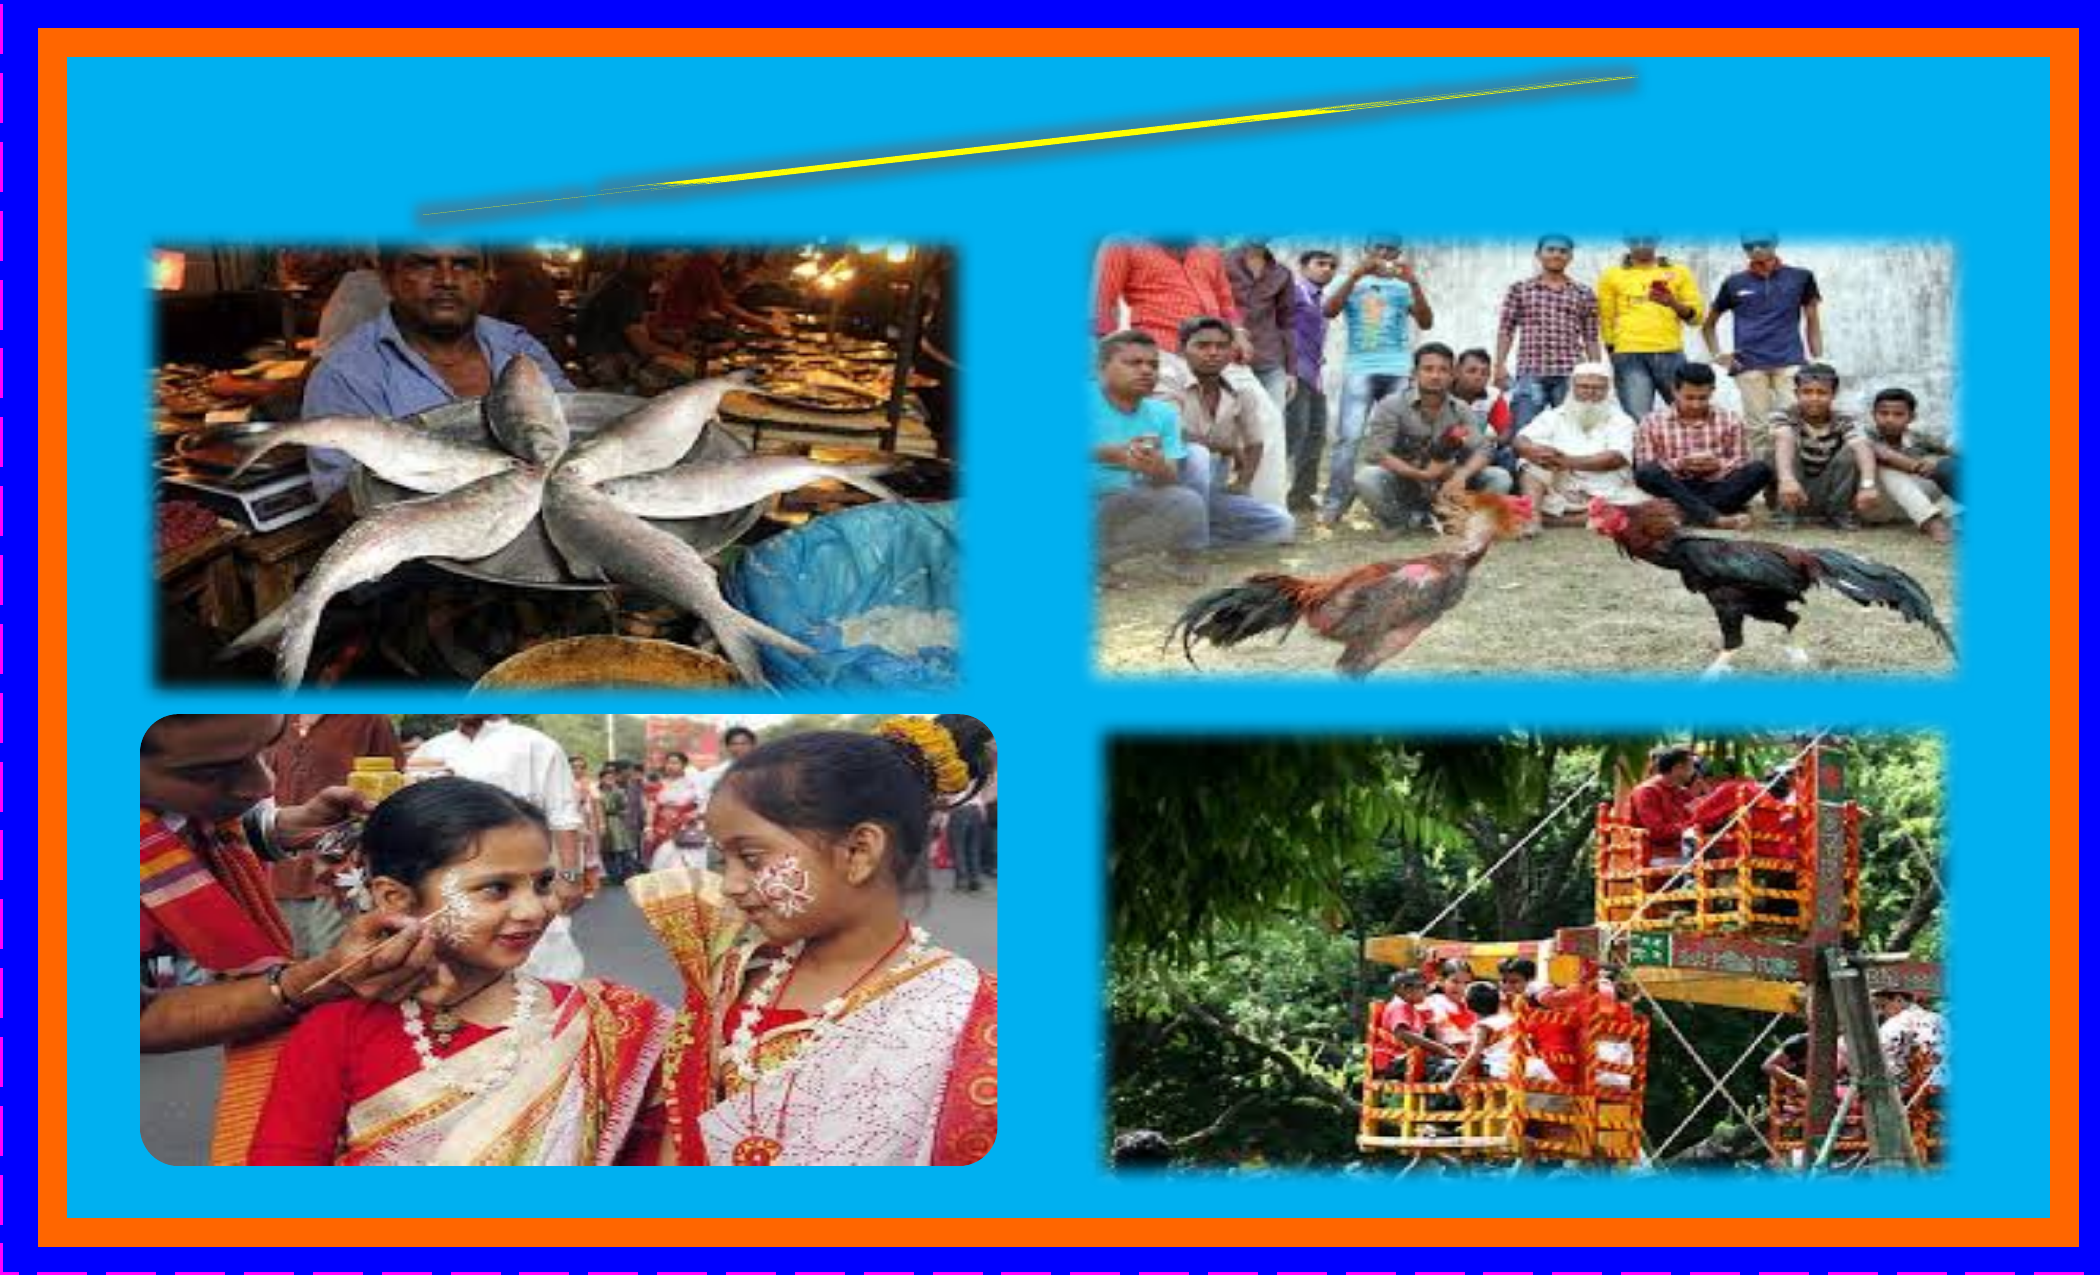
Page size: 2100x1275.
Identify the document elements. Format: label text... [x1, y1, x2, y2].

text_box [52, 42, 2065, 1233]
text_box পহেলা বৈশাখের সৌন্দর্যের চিত্র ফুটে উঠেছে [422, 74, 1640, 216]
picture [1084, 232, 1966, 687]
picture [141, 715, 997, 1165]
picture [54, 36, 2068, 1231]
text_box [0, 0, 2100, 1275]
picture [143, 235, 967, 698]
picture [1096, 723, 1953, 1181]
